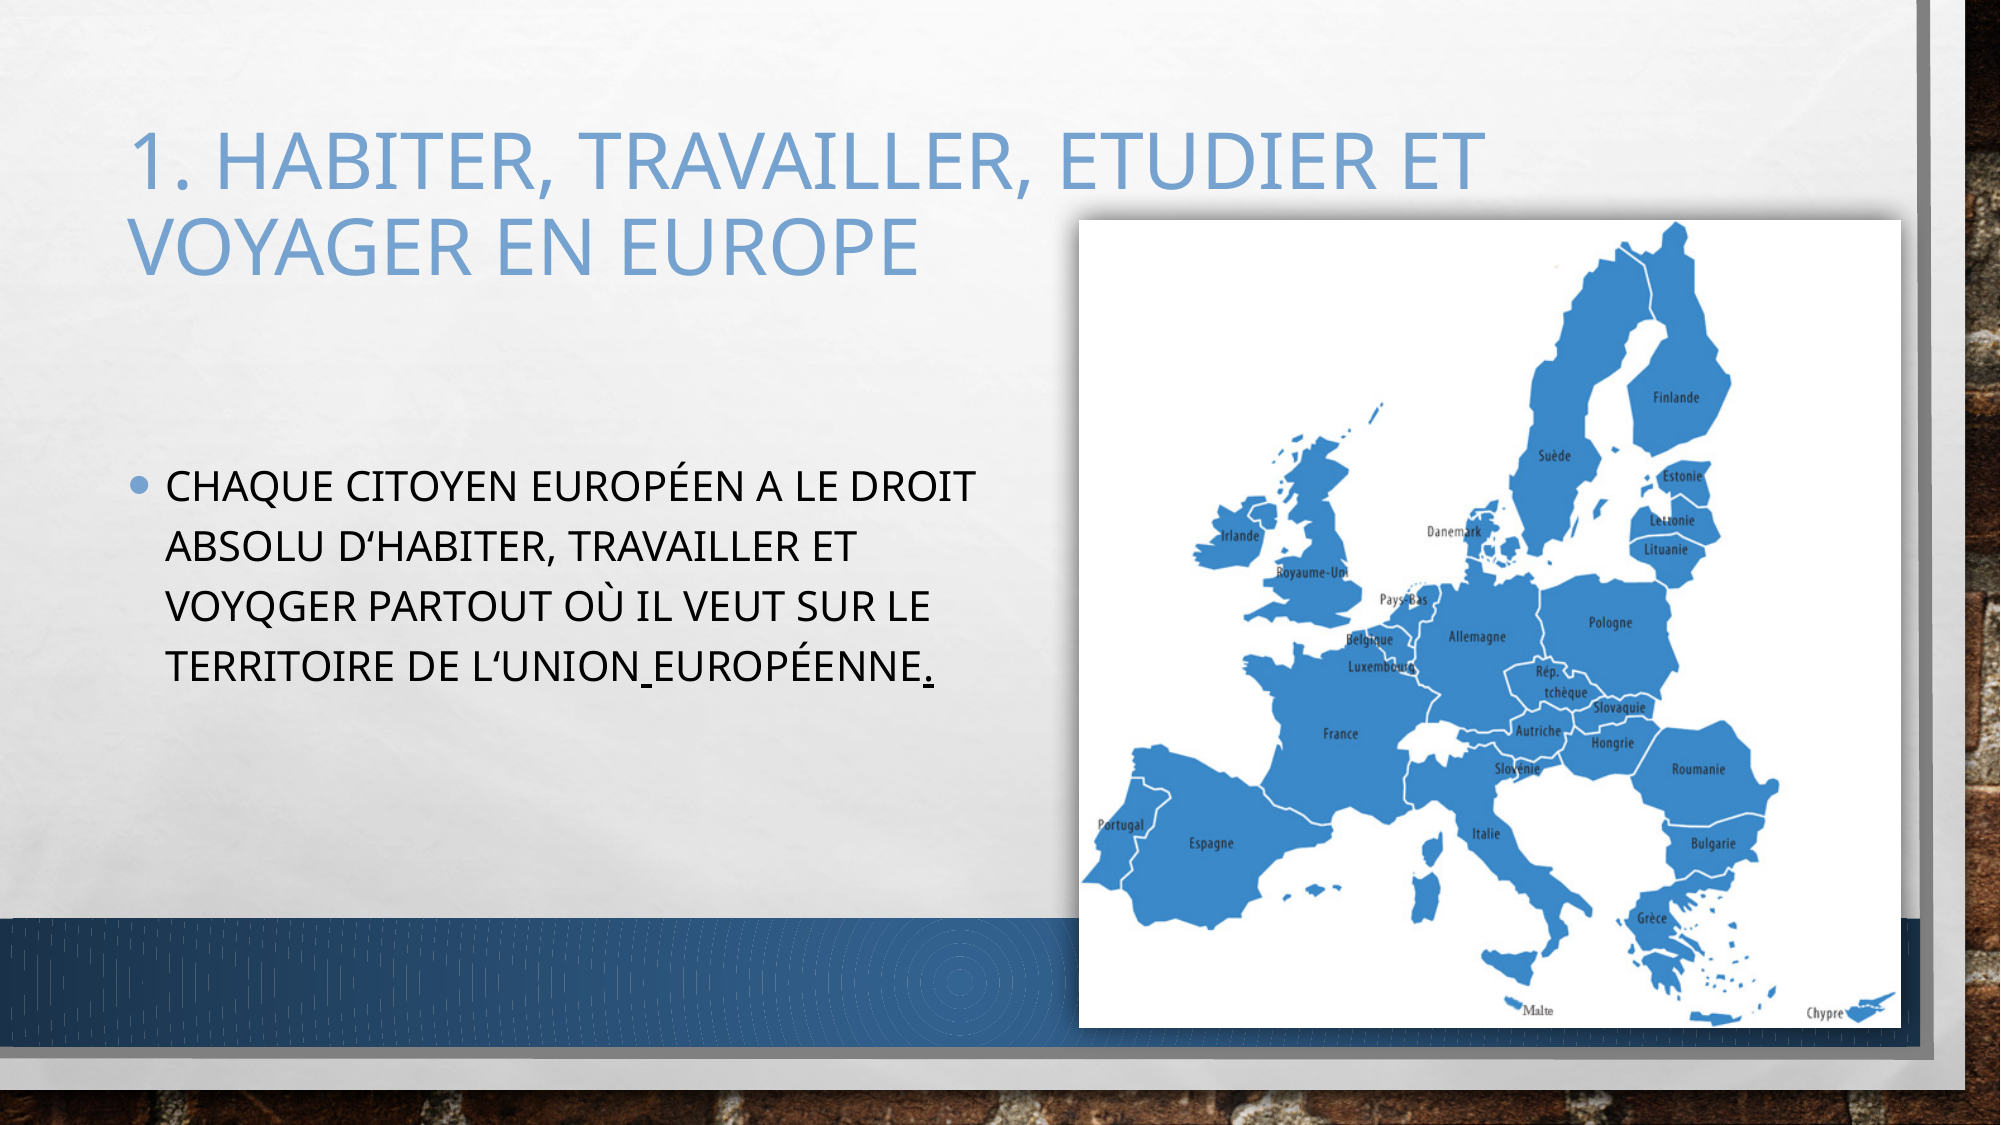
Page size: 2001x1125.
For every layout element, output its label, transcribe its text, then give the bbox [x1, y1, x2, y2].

title 1. habiter, travailler, etudier et voyager en Europe [112, 112, 1818, 302]
list Chaque citoyen européen a le droit absolu d‘habiter, travailler et voyqger partout où il veut sur le territoire de l‘union européenne. [112, 338, 1032, 882]
picture [1079, 220, 1901, 1029]
picture [0, 0, 2000, 1125]
